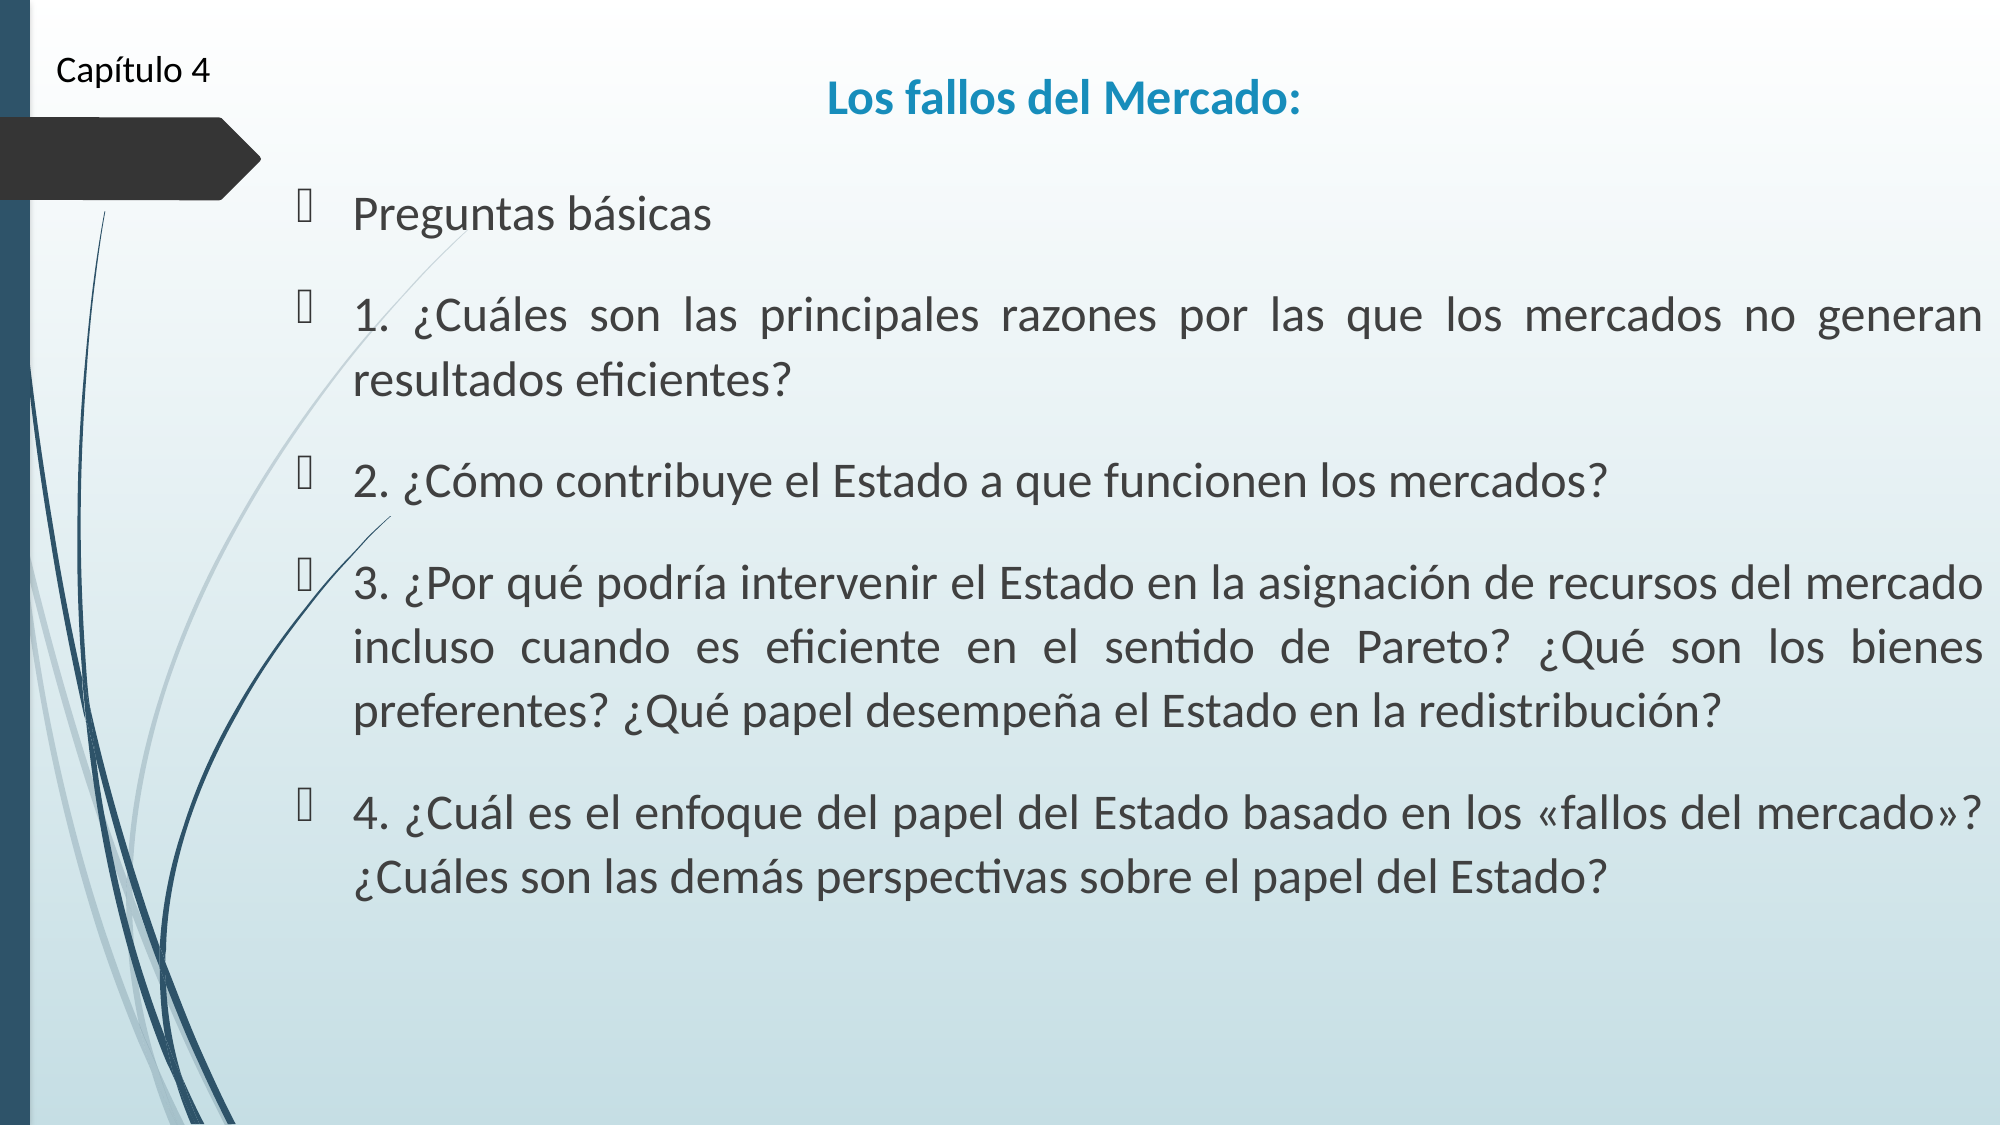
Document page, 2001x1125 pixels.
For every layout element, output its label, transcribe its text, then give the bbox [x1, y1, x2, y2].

list Preguntas básicas 1. ¿Cuáles son las principales razones por las que los mercados no generan resultados eficientes? 2. ¿Cómo contribuye el Estado a que funcionen los mercados? 3. ¿Por qué podría intervenir el Estado en la asignación de recursos del mercado incluso cuando es eficiente en el sentido de Pareto? ¿Qué son los bienes preferentes? ¿Qué papel desempeña el Estado en la redistribución? 4. ¿Cuál es el enfoque del papel del Estado basado en los «fallos del mercado»? ¿Cuáles son las demás perspectivas sobre el papel del Estado? [281, 168, 2000, 1025]
text_box Capítulo 4 [41, 34, 1042, 97]
title Los fallos del Mercado: [333, 56, 1796, 119]
